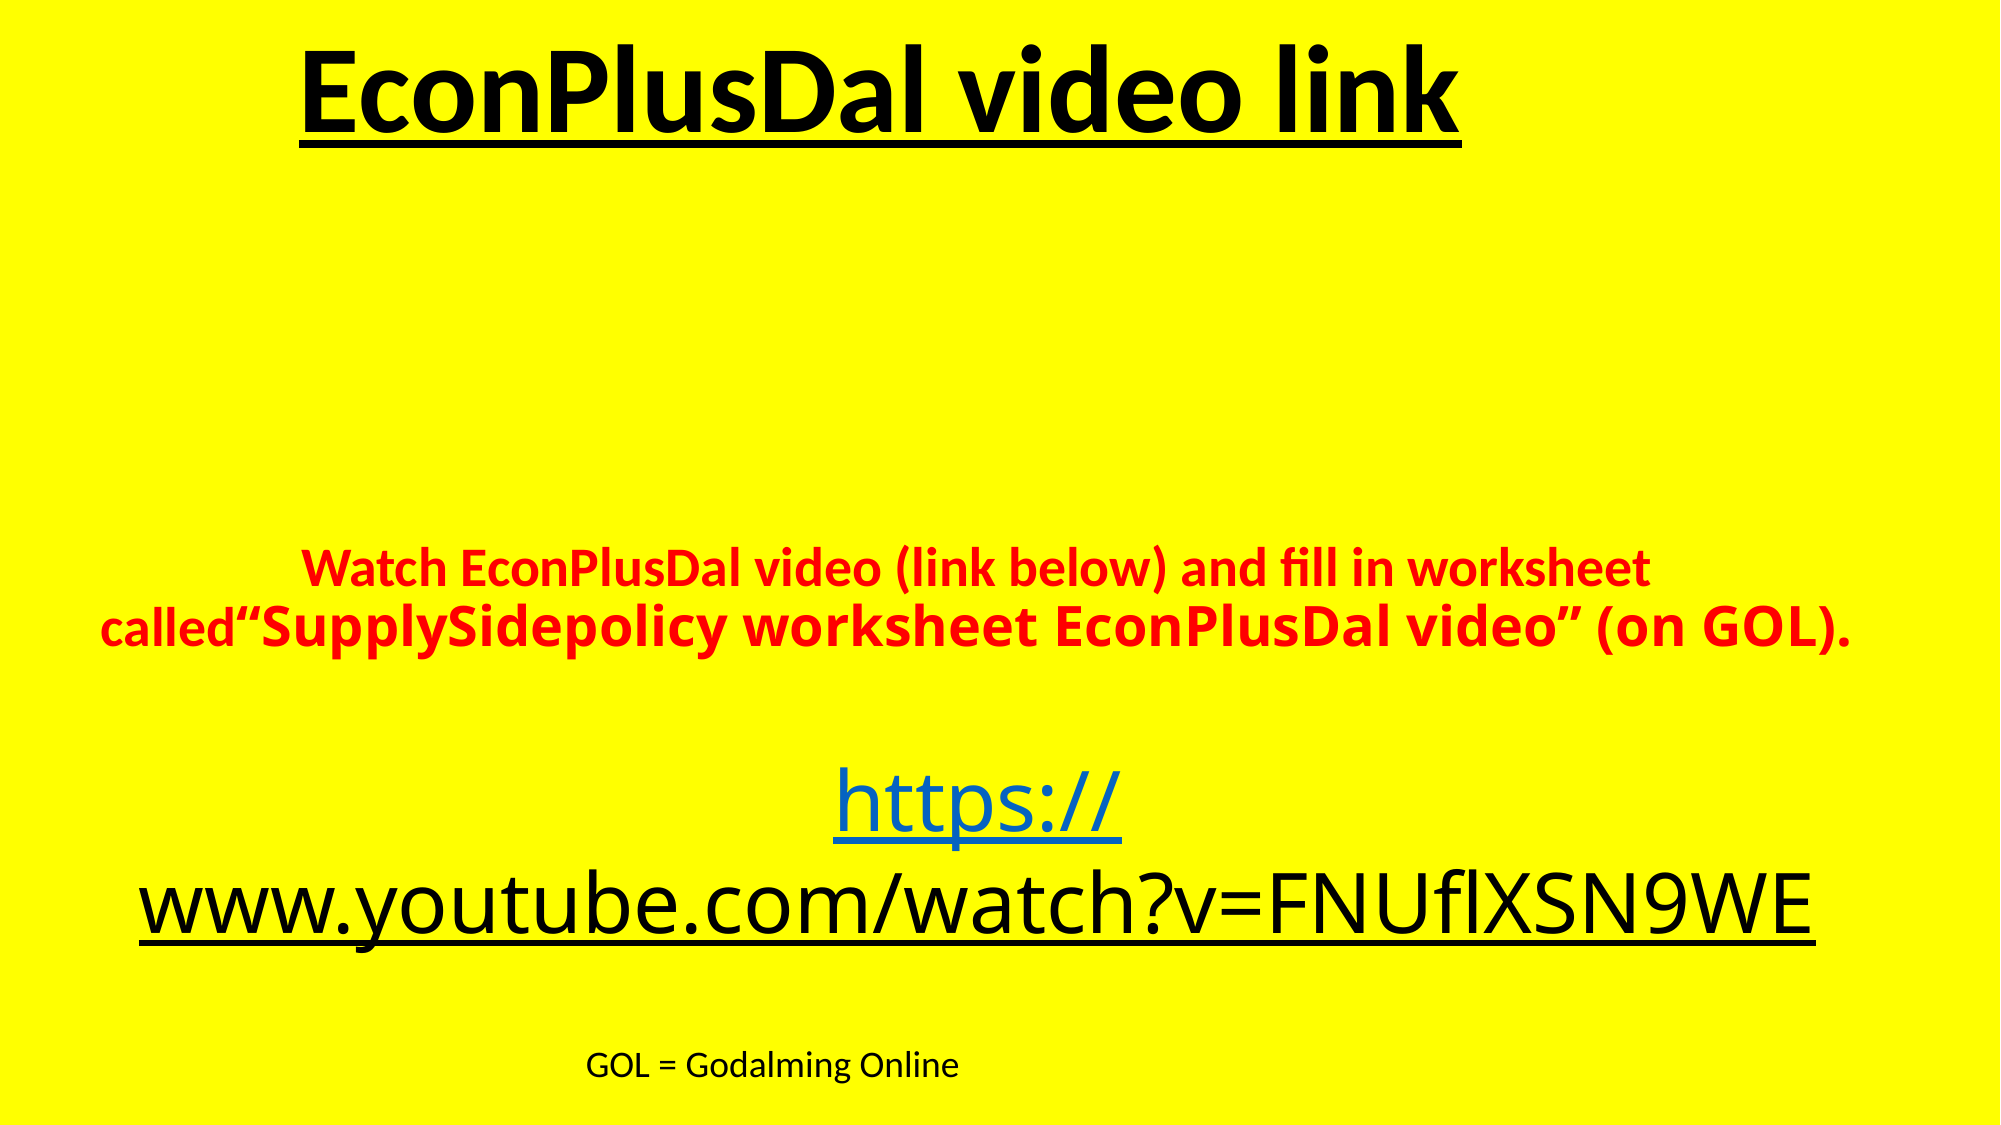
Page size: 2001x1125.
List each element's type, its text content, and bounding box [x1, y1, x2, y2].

text_box GOL = Godalming Online [571, 1032, 976, 1092]
title Watch EconPlusDal video (link below) and fill in worksheet called“SupplySidepolicy worksheet EconPlusDal video” (on GOL). https://www.youtube.com/watch?v=FNUflXSN9WE [82, 500, 1873, 1063]
text_box EconPlusDal video link [284, 0, 1477, 165]
